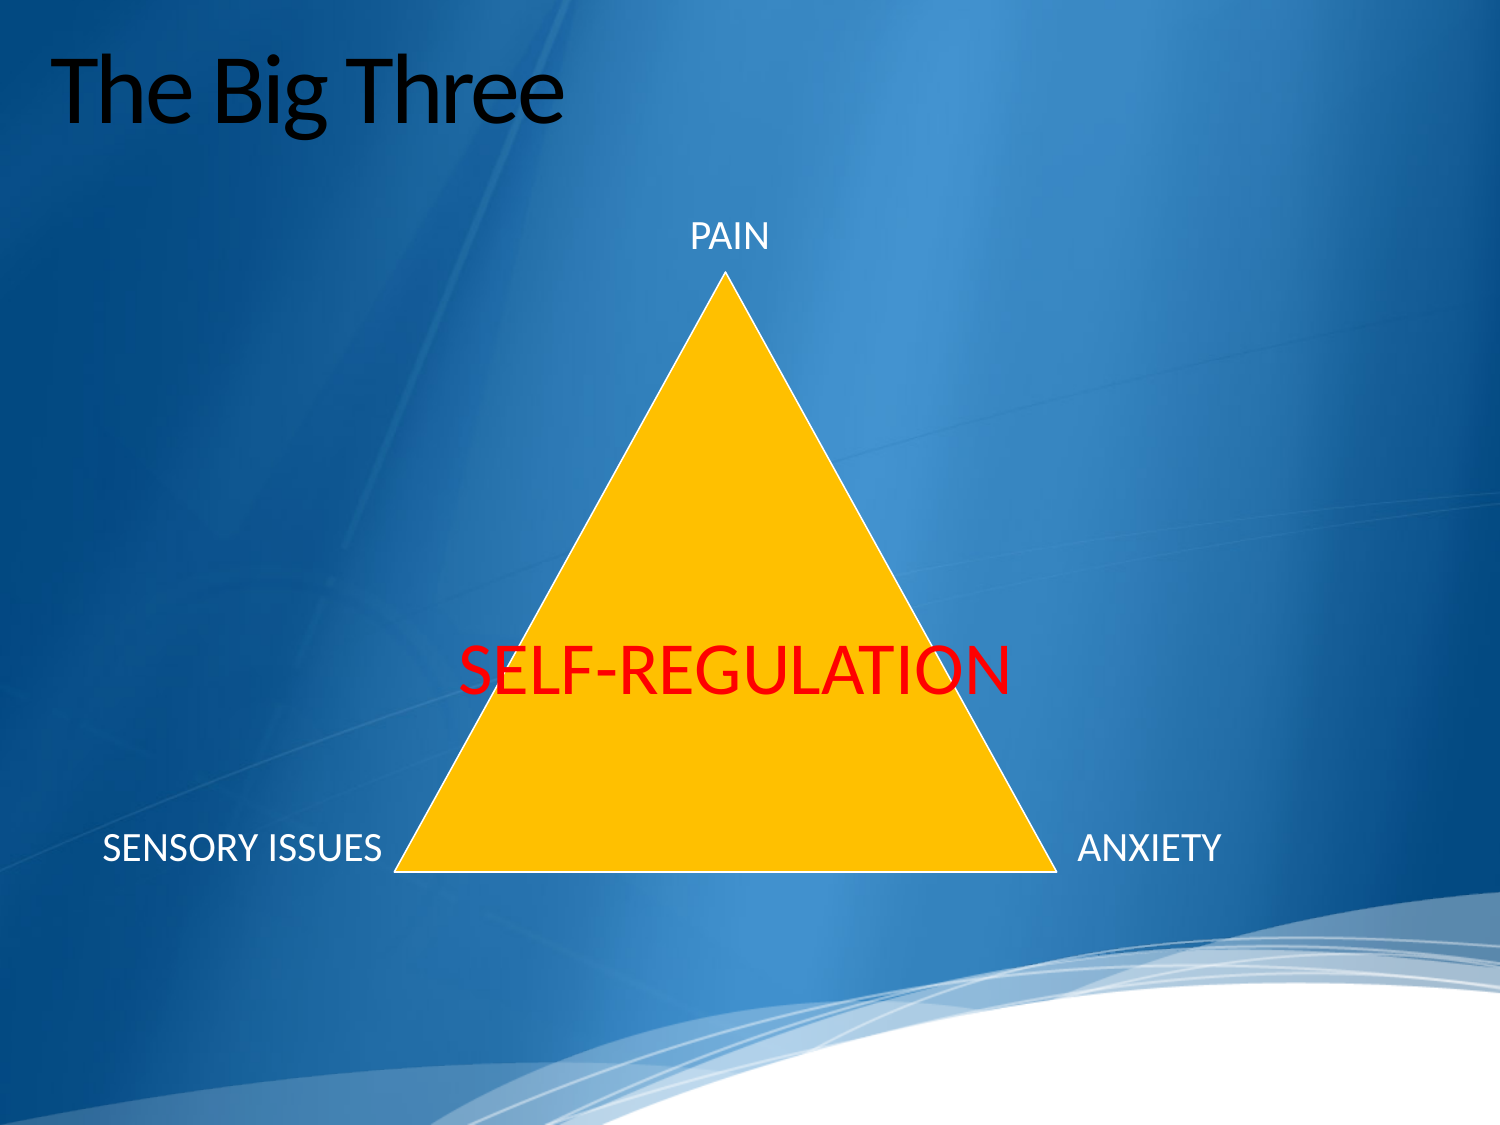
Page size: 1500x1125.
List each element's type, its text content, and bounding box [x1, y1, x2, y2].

text_box PAIN [674, 200, 813, 265]
text_box SELF-REGULATION [443, 612, 1044, 718]
title The Big Three [50, 37, 1500, 163]
text_box SENSORY ISSUES [87, 812, 550, 878]
text_box [427, 718, 1057, 873]
text_box ANXIETY [1062, 812, 1263, 878]
picture [0, 0, 1500, 1125]
text_box [537, 272, 914, 612]
